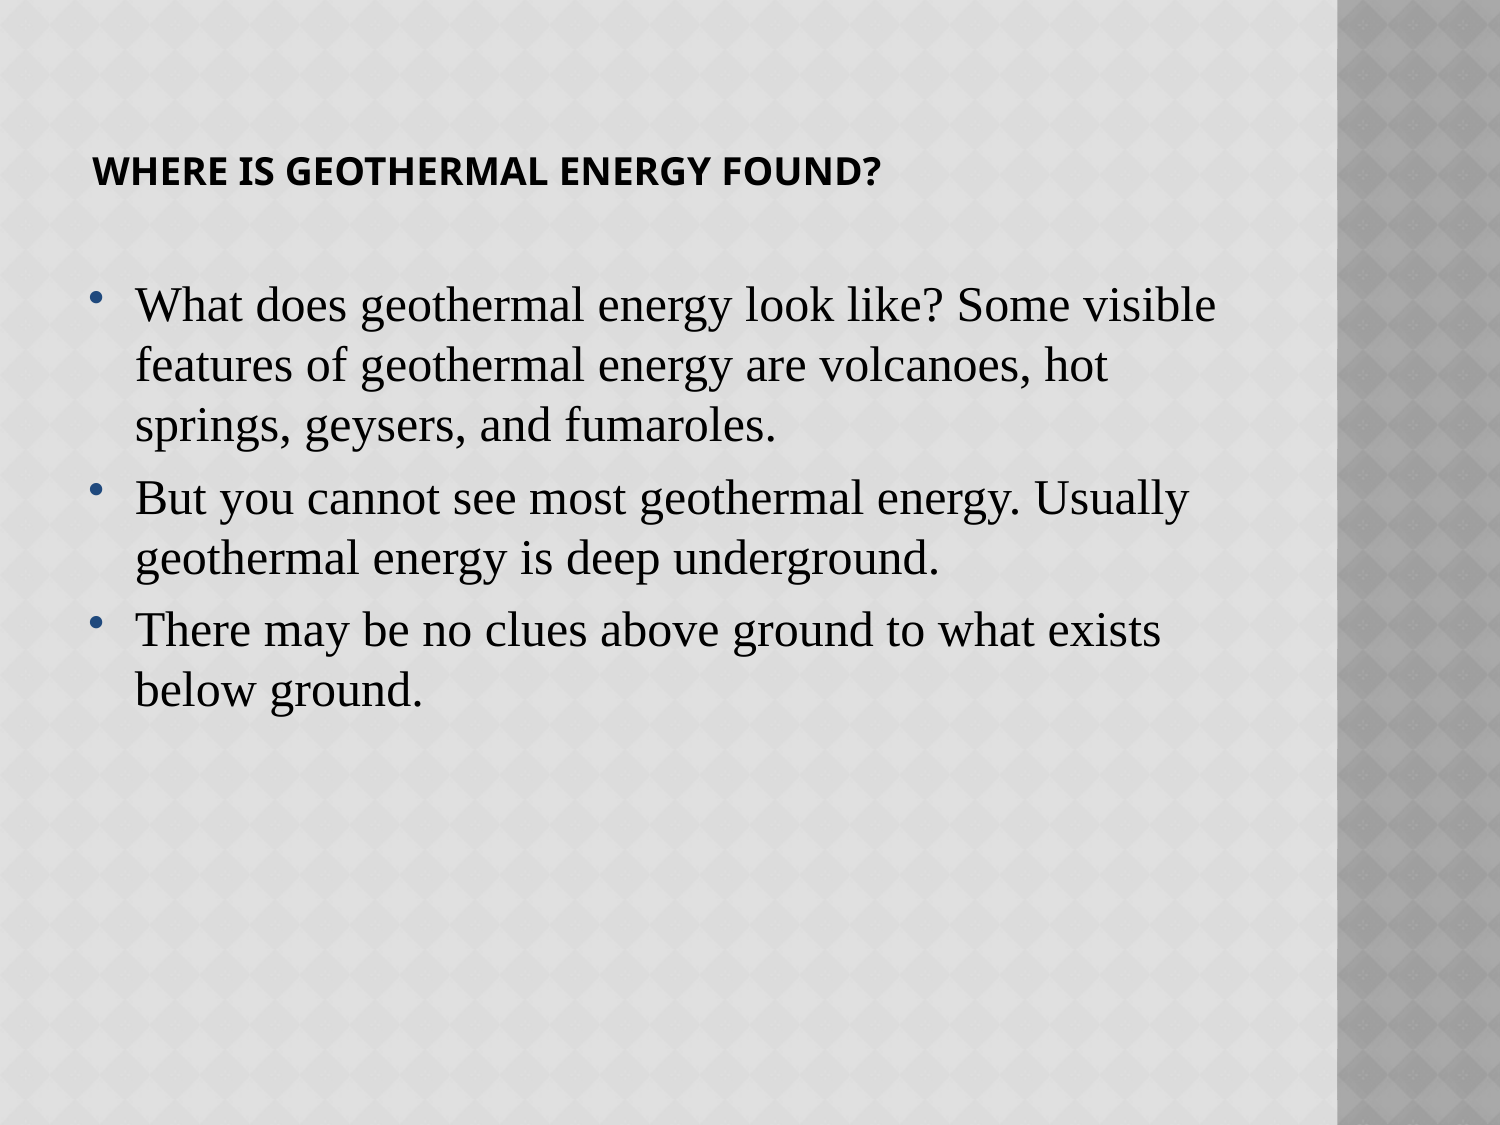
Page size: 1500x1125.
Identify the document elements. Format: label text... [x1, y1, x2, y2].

list What does geothermal energy look like? Some visible features of geothermal energy are volcanoes, hot springs, geysers, and fumaroles. But you cannot see most geothermal energy. Usually geothermal energy is deep underground. There may be no clues above ground to what exists below ground. [74, 263, 1263, 1060]
title Where Is Geothermal Energy Found? [75, 52, 1263, 240]
